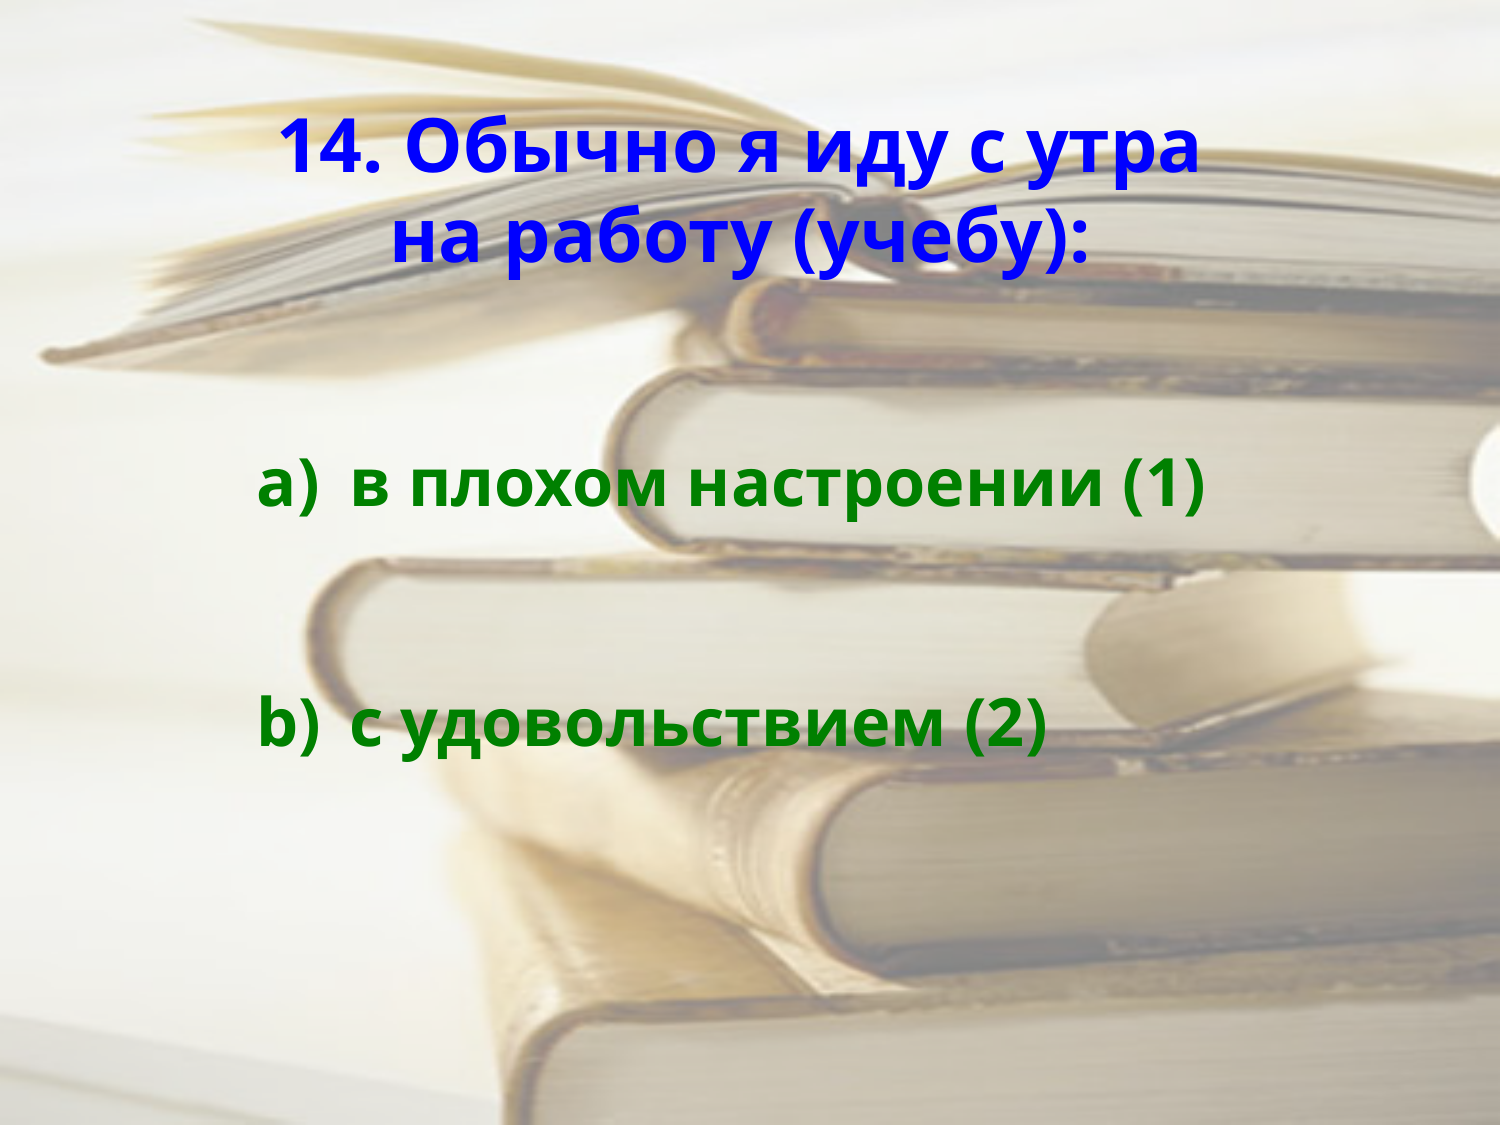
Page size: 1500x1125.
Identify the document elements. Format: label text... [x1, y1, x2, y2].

text_box 14. Обычно я иду с утра на работу (учебу): [14, 89, 1486, 285]
text_box в плохом настроении (1) с удовольствием (2) [242, 432, 1353, 768]
